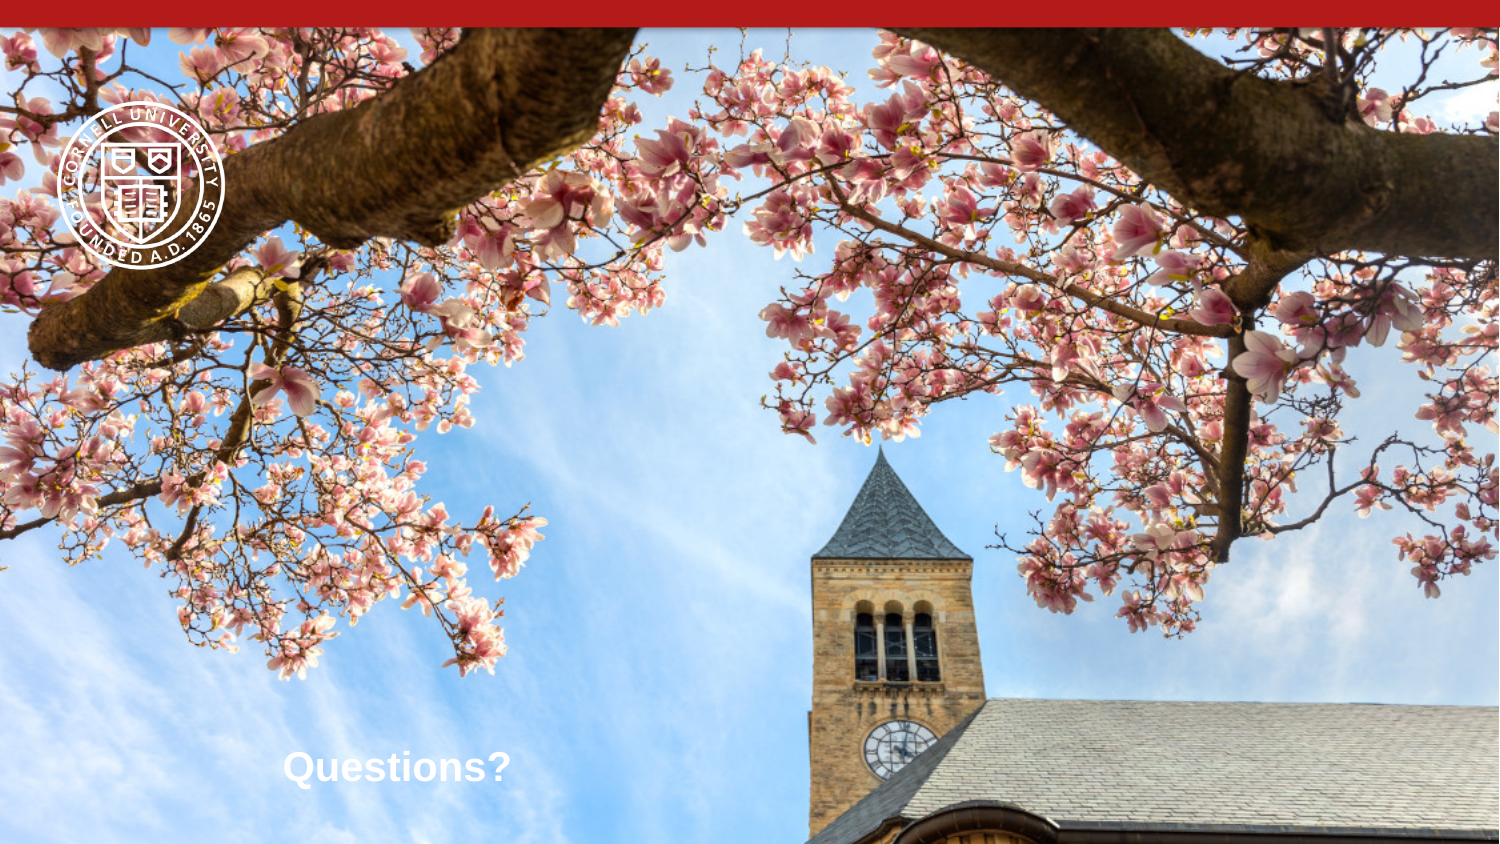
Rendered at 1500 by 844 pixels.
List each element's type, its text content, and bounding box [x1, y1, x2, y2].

text_box Questions? [156, 732, 639, 834]
picture [0, 28, 1499, 844]
